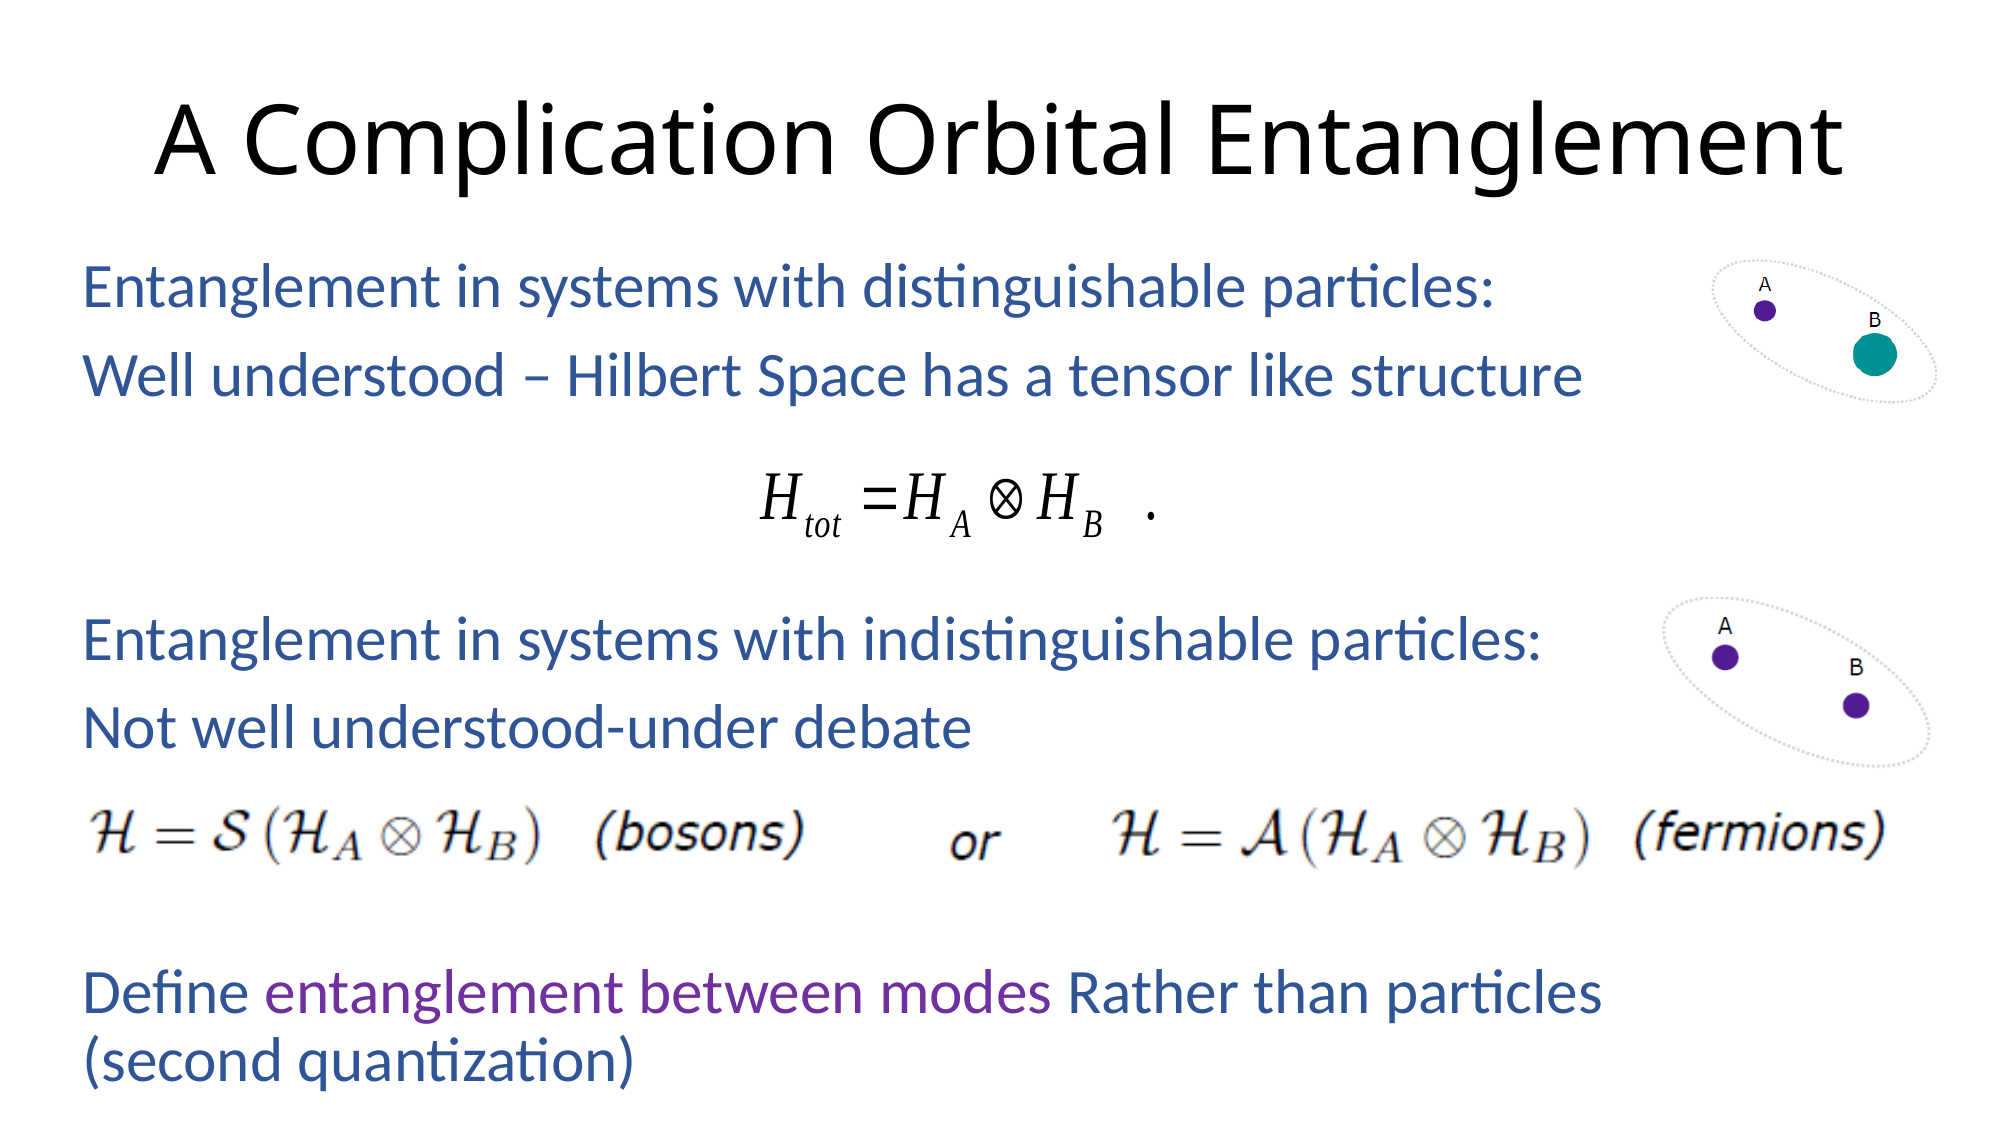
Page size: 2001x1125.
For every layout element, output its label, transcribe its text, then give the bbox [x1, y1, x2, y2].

picture [749, 449, 1165, 554]
picture [1704, 245, 1951, 441]
list Entanglement in systems with distinguishable particles: Well understood – Hilbert Space has a tensor like structure Entanglement in systems with indistinguishable particles: Not well understood-under debate Define entanglement between modes Rather than particles (second quantization) [67, 245, 1792, 1105]
title A Complication Orbital Entanglement [137, 34, 1863, 245]
picture [88, 597, 1940, 892]
